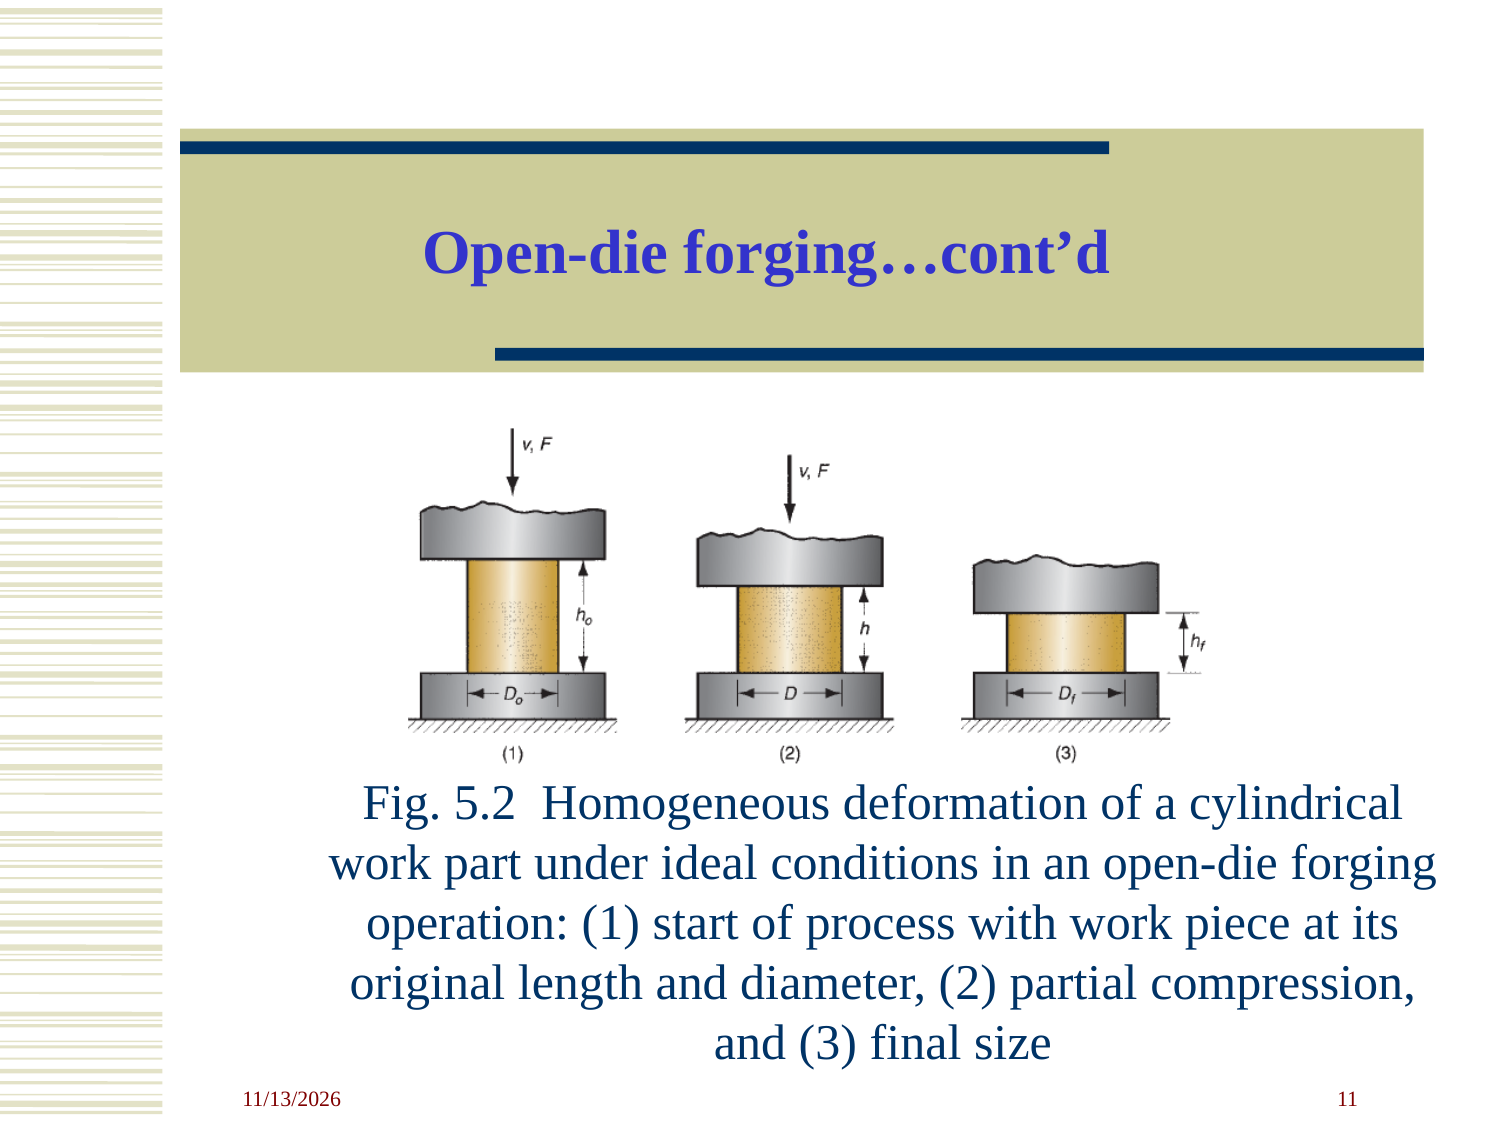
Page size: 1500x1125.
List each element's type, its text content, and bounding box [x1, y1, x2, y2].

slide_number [227, 1042, 541, 1119]
subtitle Fig. 5.2 Homogeneous deformation of a cylindrical work part under ideal conditions in an open-die forging operation: (1) start of process with work piece at its original length and diameter, (2) partial compression, and (3) final size [309, 393, 1458, 929]
title Open-die forging…cont’d [191, 171, 1403, 338]
slide_number 11 [1060, 1043, 1374, 1119]
picture [393, 421, 1209, 767]
